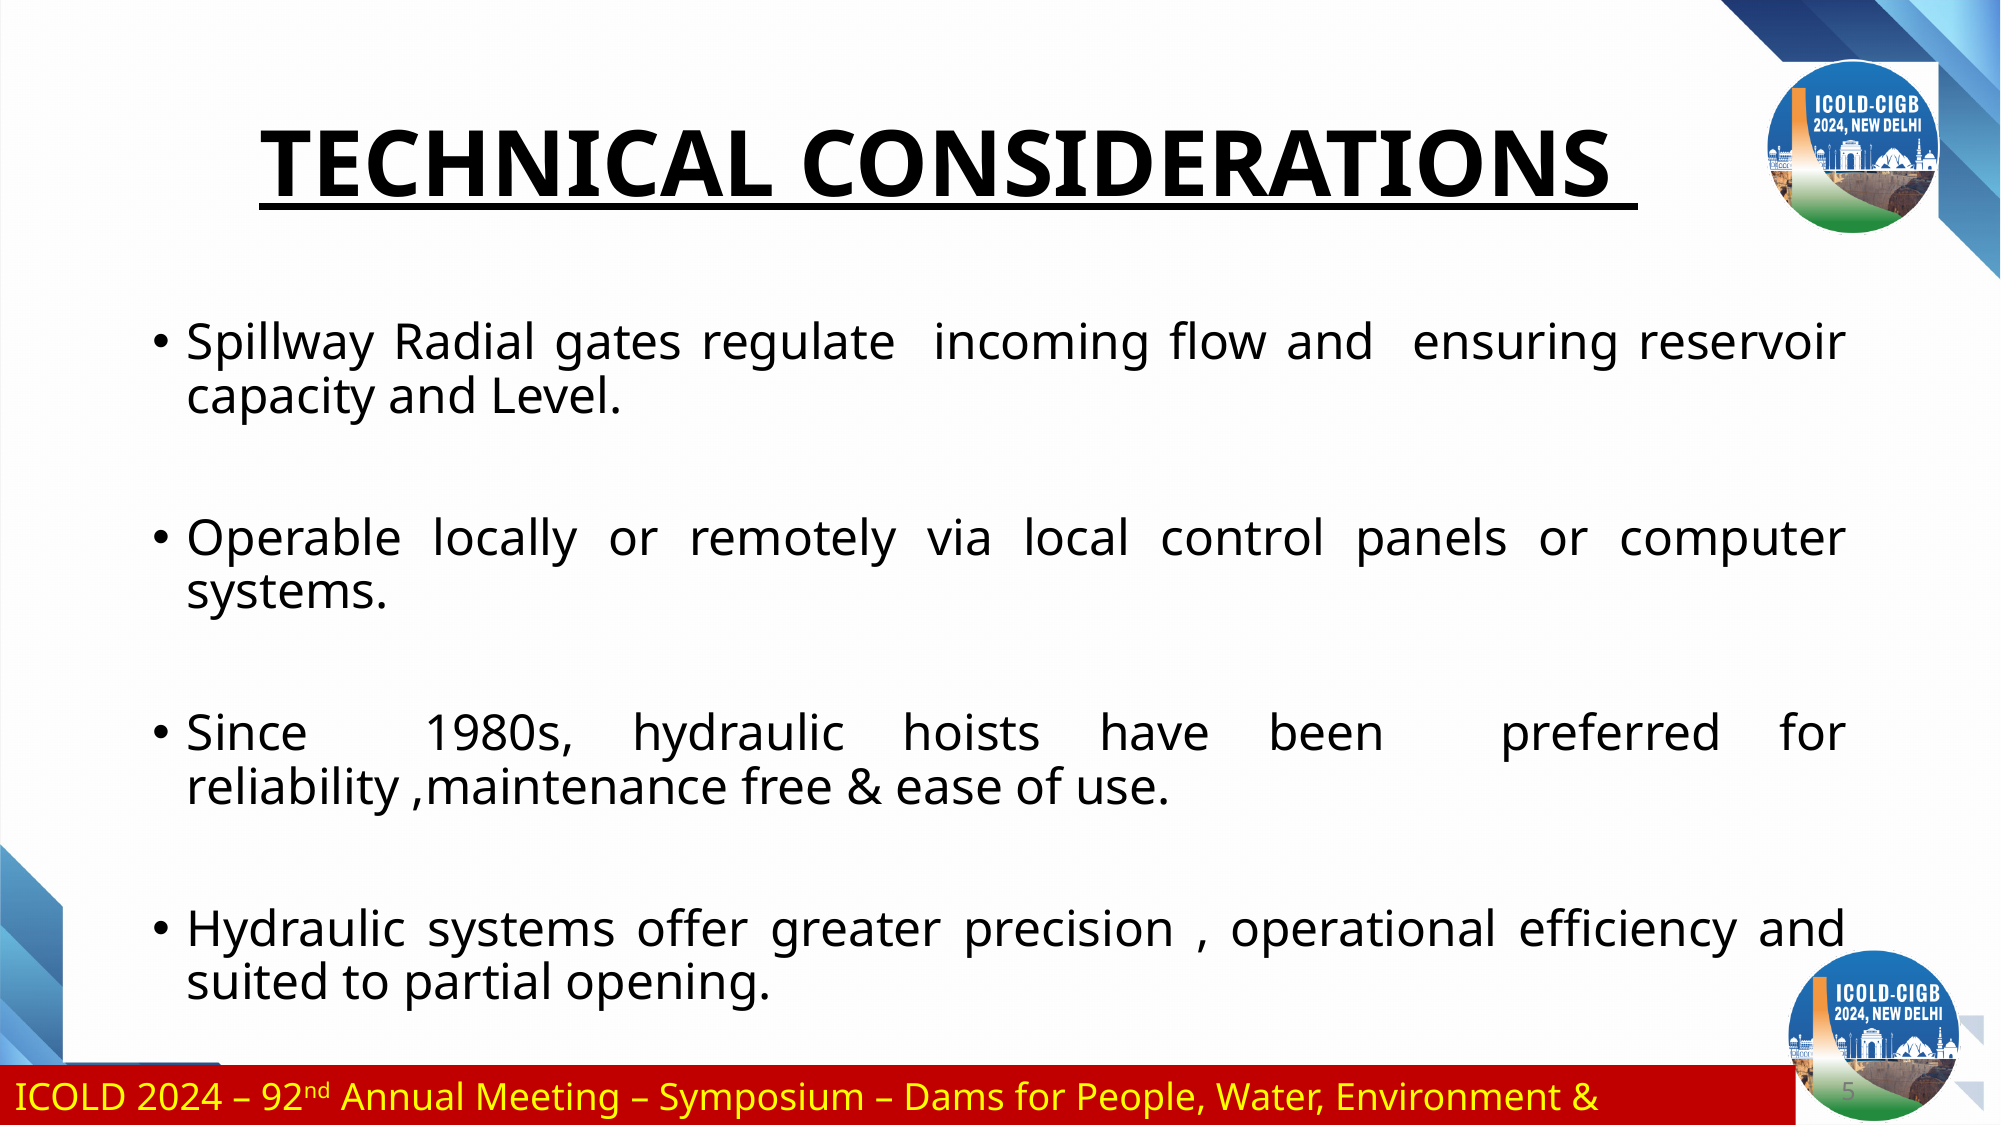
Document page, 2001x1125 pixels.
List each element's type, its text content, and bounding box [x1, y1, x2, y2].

slide_number 5 [1420, 1062, 1871, 1123]
title TECHNICAL CONSIDERATIONS [137, 59, 1760, 274]
list Spillway Radial gates regulate incoming flow and ensuring reservoir capacity and Level. Operable locally or remotely via local control panels or computer systems. Since 1980s, hydraulic hoists have been preferred for reliability ,maintenance free & ease of use. Hydraulic systems offer greater precision , operational efficiency and suited to partial opening. [137, 309, 1863, 1024]
picture [0, 0, 2001, 1125]
